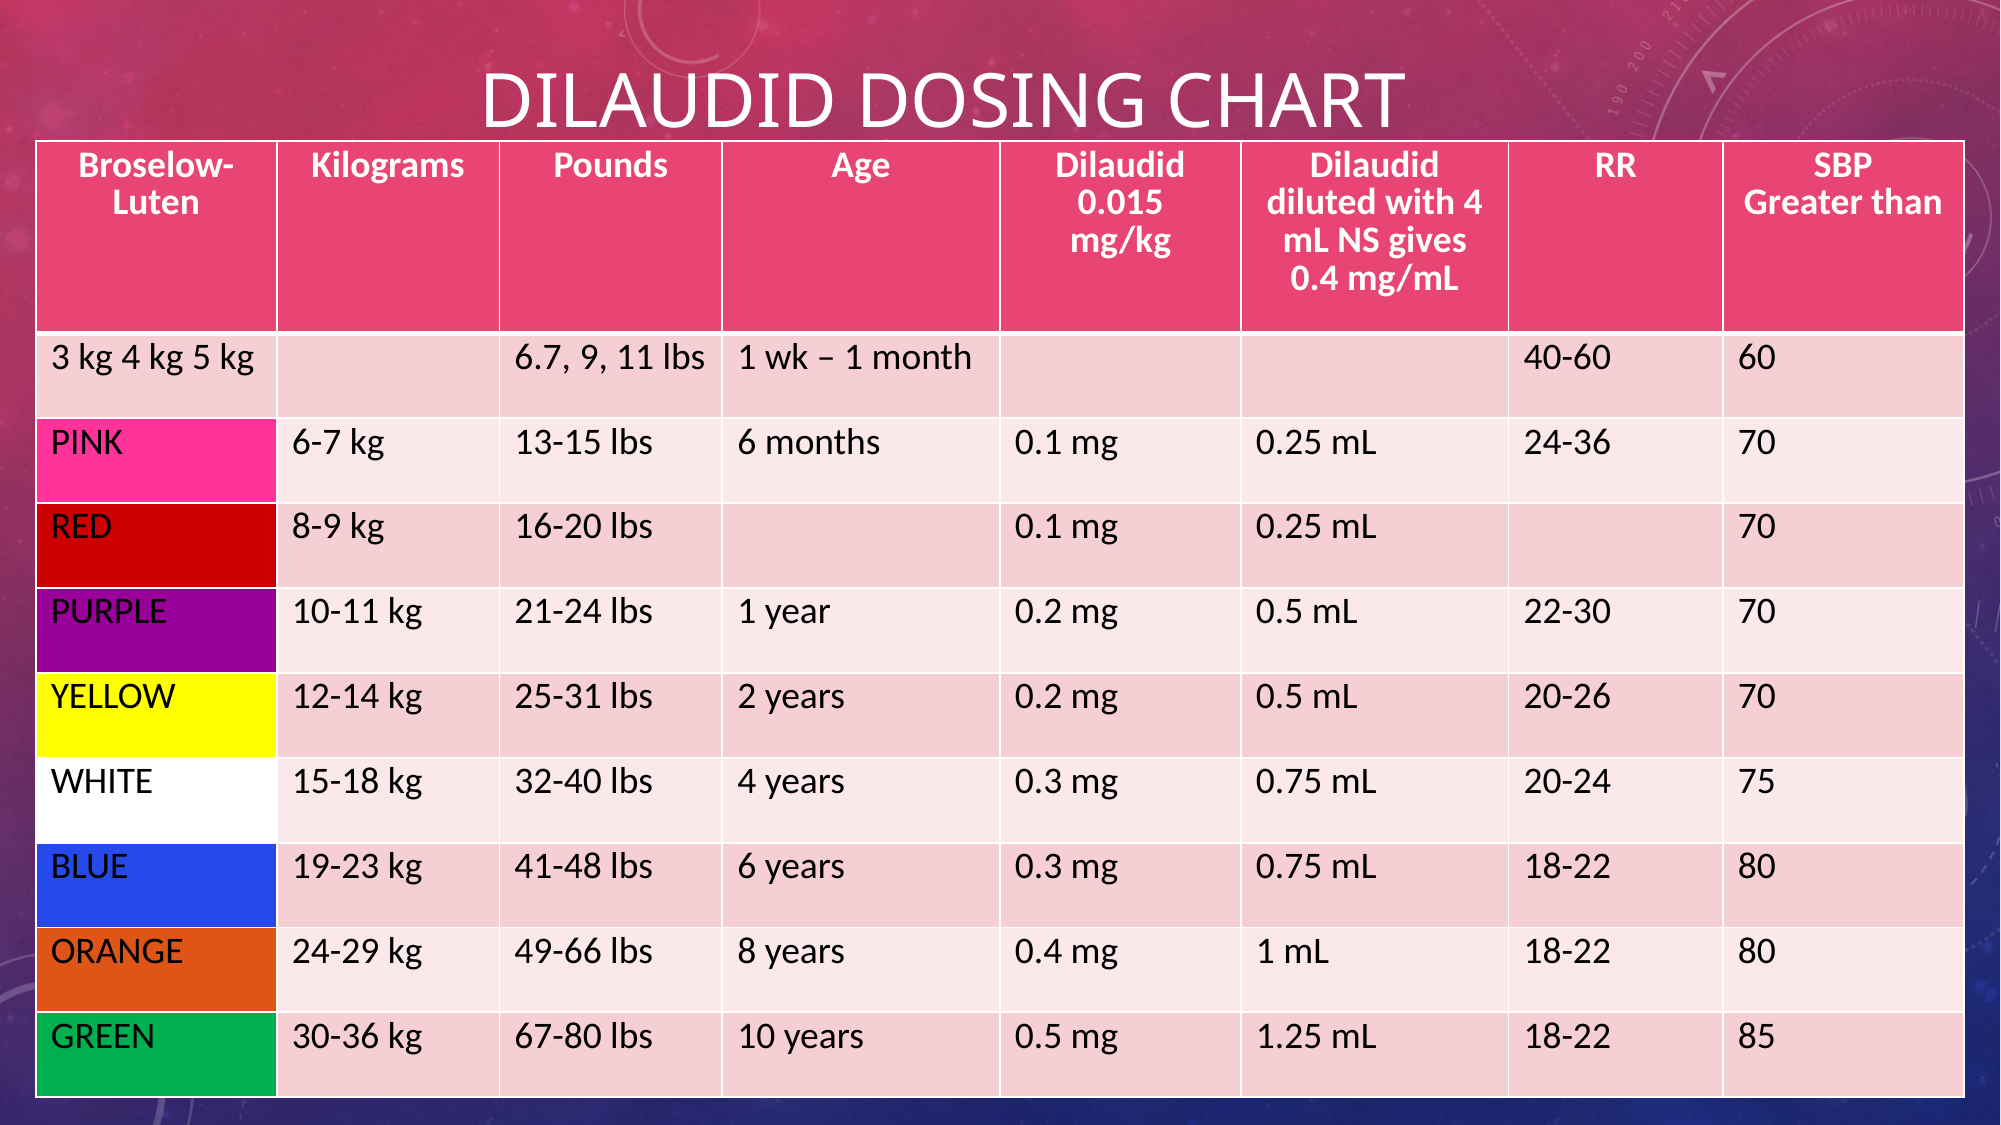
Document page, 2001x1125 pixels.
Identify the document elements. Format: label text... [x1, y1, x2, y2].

table_cell 0.25 mL [1242, 419, 1508, 502]
table_cell 1.25 mL [1242, 1013, 1508, 1096]
table_cell 41-48 lbs [500, 844, 721, 927]
table_cell 4 years [723, 759, 999, 842]
table_cell 18-22 [1509, 928, 1722, 1011]
table_cell 21-24 lbs [500, 589, 721, 672]
table_cell [1509, 504, 1722, 587]
table_cell 0.3 mg [1001, 759, 1240, 842]
table_header Dilaudid 0.015 mg/kg [1001, 142, 1240, 331]
table_cell 8-9 kg [278, 504, 499, 587]
table_cell 70 [1724, 419, 1963, 502]
table_cell 20-24 [1509, 759, 1722, 842]
table_cell RED [37, 504, 276, 587]
table_cell 10 years [723, 1013, 999, 1096]
table_cell 6-7 kg [278, 419, 499, 502]
table_cell 85 [1724, 1013, 1963, 1096]
table_cell 13-15 lbs [500, 419, 721, 502]
table_cell 0.4 mg [1001, 928, 1240, 1011]
table_cell 1 year [723, 589, 999, 672]
table_cell 18-22 [1509, 1013, 1722, 1096]
table_cell 0.3 mg [1001, 844, 1240, 927]
table_cell 16-20 lbs [500, 504, 721, 587]
table_cell 0.2 mg [1001, 674, 1240, 757]
table_cell 0.75 mL [1242, 759, 1508, 842]
table_cell 22-30 [1509, 589, 1722, 672]
table_cell 25-31 lbs [500, 674, 721, 757]
table_cell 12-14 kg [278, 674, 499, 757]
table_cell 18-22 [1509, 844, 1722, 927]
table_cell 60 [1724, 336, 1963, 417]
table_cell 70 [1724, 504, 1963, 587]
table_cell 32-40 lbs [500, 759, 721, 842]
table_cell 1 wk – 1 month [723, 336, 999, 417]
table_cell 70 [1724, 674, 1963, 757]
table_cell PURPLE [37, 589, 276, 672]
table_cell 80 [1724, 844, 1963, 927]
table_header RR [1509, 142, 1722, 331]
table_header SBP Greater than [1724, 142, 1963, 331]
table_cell 0.5 mL [1242, 674, 1508, 757]
table_cell 67-80 lbs [500, 1013, 721, 1096]
table_cell 8 years [723, 928, 999, 1011]
table_cell 19-23 kg [278, 844, 499, 927]
table_cell 10-11 kg [278, 589, 499, 672]
table_cell 0.5 mg [1001, 1013, 1240, 1096]
table_cell 0.1 mg [1001, 419, 1240, 502]
table_cell 24-36 [1509, 419, 1722, 502]
table_header Dilaudid diluted with 4 mL NS gives 0.4 mg/mL [1242, 142, 1508, 331]
table_cell 6 years [723, 844, 999, 927]
table_cell 49-66 lbs [500, 928, 721, 1011]
table_cell 0.75 mL [1242, 844, 1508, 927]
table_cell 6.7, 9, 11 lbs [500, 336, 721, 417]
table_cell 2 years [723, 674, 999, 757]
table_header Broselow-Luten [37, 142, 276, 331]
table_cell 80 [1724, 928, 1963, 1011]
table_cell 15-18 kg [278, 759, 499, 842]
table_cell 0.5 mL [1242, 589, 1508, 672]
table_cell 24-29 kg [278, 928, 499, 1011]
table_cell [278, 336, 499, 417]
table_cell 75 [1724, 759, 1963, 842]
title Dilaudid dosing chart [112, 32, 1775, 140]
table_cell ORANGE [37, 928, 276, 1011]
table_cell 40-60 [1509, 336, 1722, 417]
table_cell 1 mL [1242, 928, 1508, 1011]
table_cell 30-36 kg [278, 1013, 499, 1096]
table_cell 0.25 mL [1242, 504, 1508, 587]
table_cell 70 [1724, 589, 1963, 672]
table_cell 3 kg 4 kg 5 kg [37, 336, 276, 417]
table_header Pounds [500, 142, 721, 331]
table_header Kilograms [278, 142, 499, 331]
table_cell PINK [37, 419, 276, 502]
table_cell BLUE [37, 844, 276, 927]
table_cell WHITE [37, 759, 276, 842]
table_cell 20-26 [1509, 674, 1722, 757]
table_cell GREEN [37, 1013, 276, 1096]
table_cell 6 months [723, 419, 999, 502]
table_cell 0.2 mg [1001, 589, 1240, 672]
table_header Age [723, 142, 999, 331]
table_cell [1001, 336, 1240, 417]
table_cell YELLOW [37, 674, 276, 757]
table_cell 0.1 mg [1001, 504, 1240, 587]
table_cell [1242, 336, 1508, 417]
picture [0, 0, 2001, 1125]
table_cell [723, 504, 999, 587]
